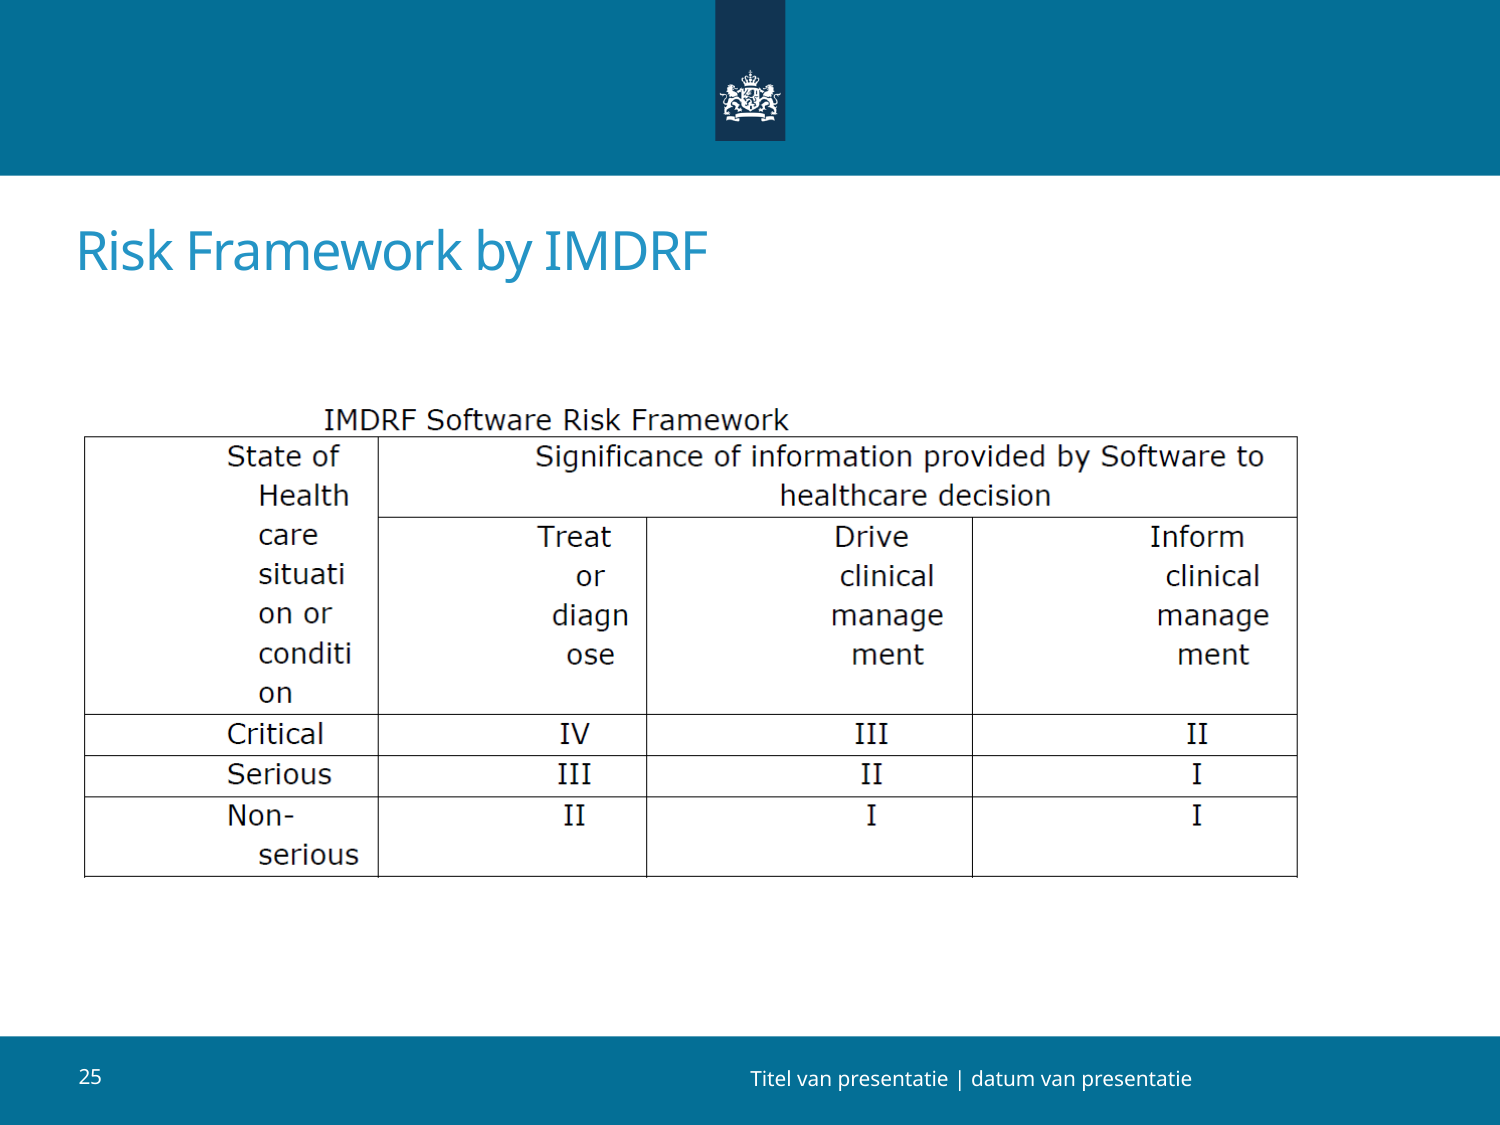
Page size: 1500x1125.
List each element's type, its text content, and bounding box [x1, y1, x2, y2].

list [60, 386, 1350, 905]
title Risk Framework by IMDRF [60, 201, 1348, 297]
slide_number Titel van presentatie | datum van presentatie [735, 1058, 1418, 1111]
picture [716, 0, 784, 140]
slide_number 25 [63, 1056, 181, 1116]
